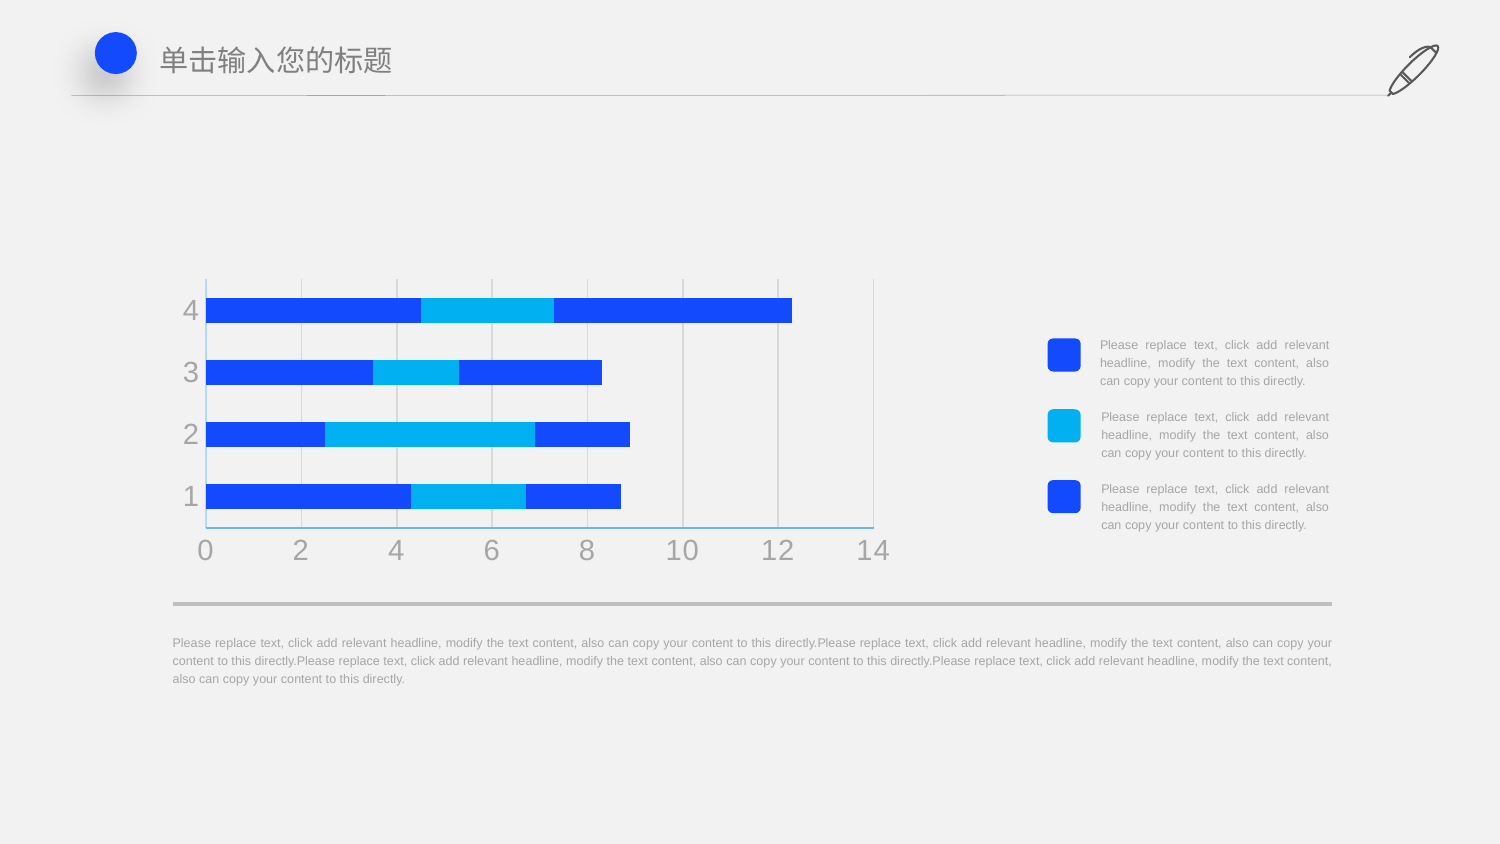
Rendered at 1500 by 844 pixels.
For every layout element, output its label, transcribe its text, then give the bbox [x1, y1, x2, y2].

chart [167, 272, 906, 573]
text_box Please replace text, click add relevant headline, modify the text content, also can copy your content to this directly. [1101, 406, 1330, 461]
text_box Please replace text, click add relevant headline, modify the text content, also can copy your content to this directly.Please replace text, click add relevant headline, modify the text content, also can copy your content to this directly.Please replace text, click add relevant headline, modify the text content, also can copy your content to this directly.Please replace text, click add relevant headline, modify the text content, also can copy your content to this directly. [172, 632, 1332, 686]
text_box [1045, 407, 1083, 445]
text_box Please replace text, click add relevant headline, modify the text content, also can copy your content to this directly. [1101, 478, 1330, 533]
text_box [1045, 336, 1083, 374]
text_box [1045, 477, 1083, 516]
text_box Please replace text, click add relevant headline, modify the text content, also can copy your content to this directly. [1099, 334, 1330, 389]
